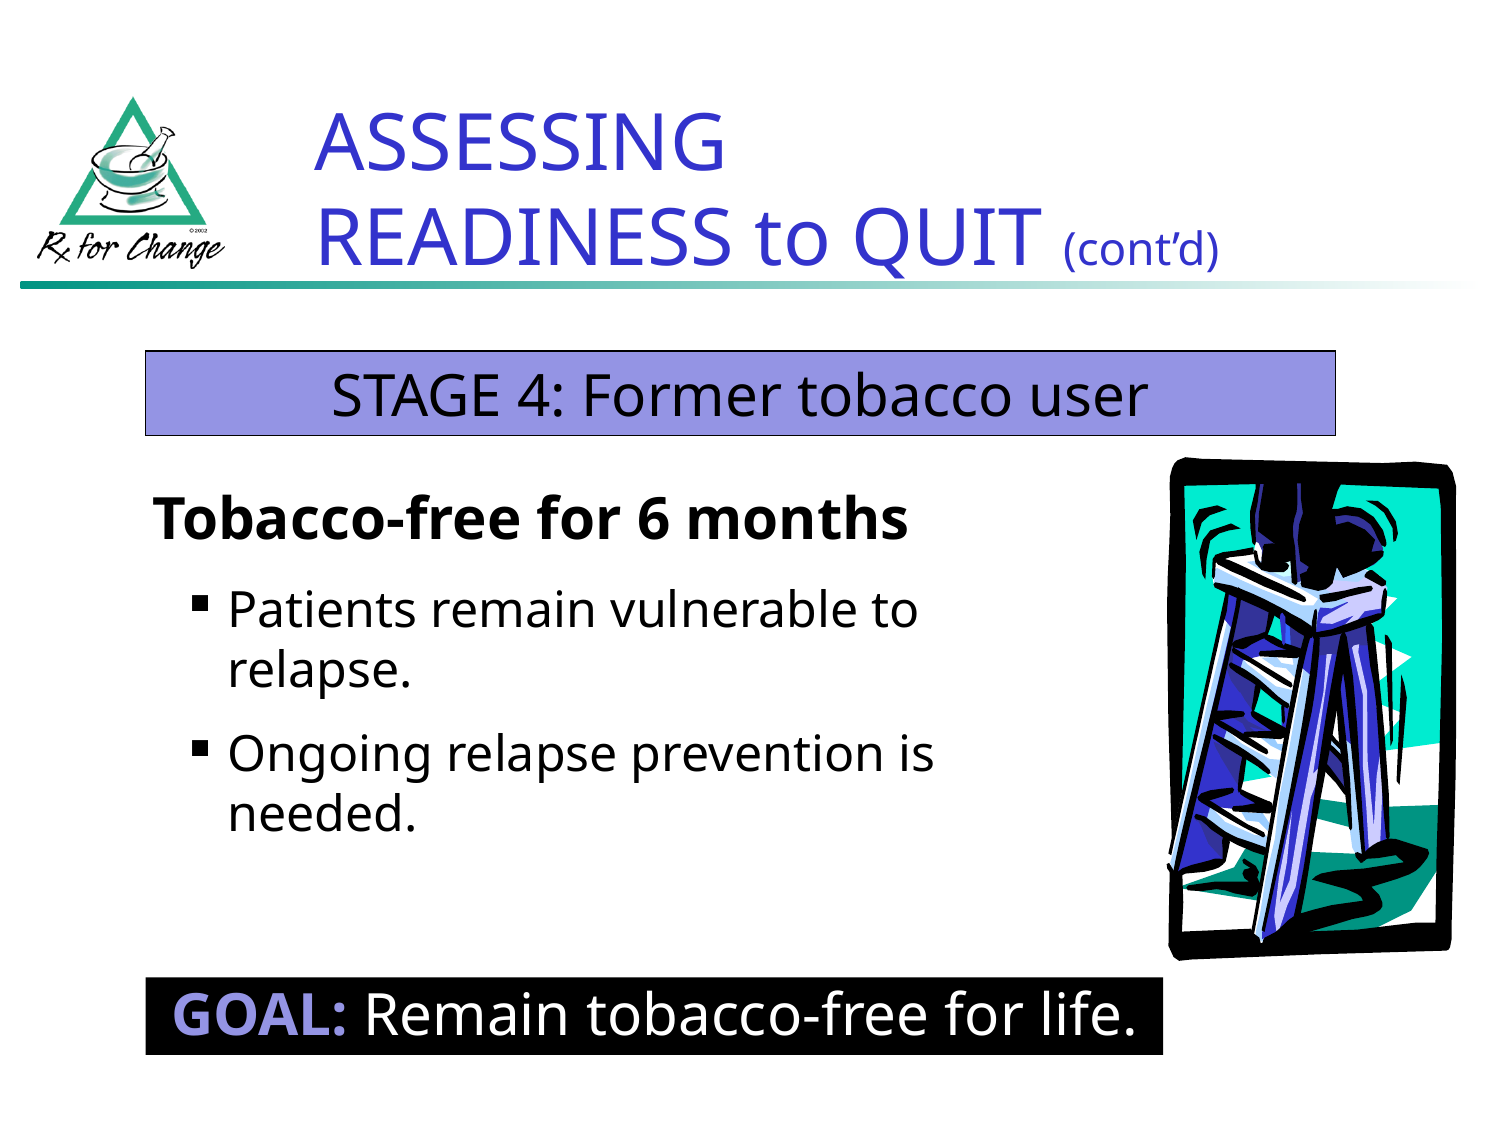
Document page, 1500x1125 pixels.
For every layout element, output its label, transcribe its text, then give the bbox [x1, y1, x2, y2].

text_box ASSESSING READINESS to QUIT (cont’d) [299, 101, 1468, 289]
list Tobacco-free for 6 months Patients remain vulnerable to relapse. Ongoing relapse prevention is needed. [137, 481, 1121, 1125]
text_box STAGE 4: Former tobacco user [145, 350, 1336, 436]
text_box GOAL: Remain tobacco-free for life. [145, 977, 1164, 1055]
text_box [1166, 456, 1457, 962]
picture [37, 96, 225, 269]
